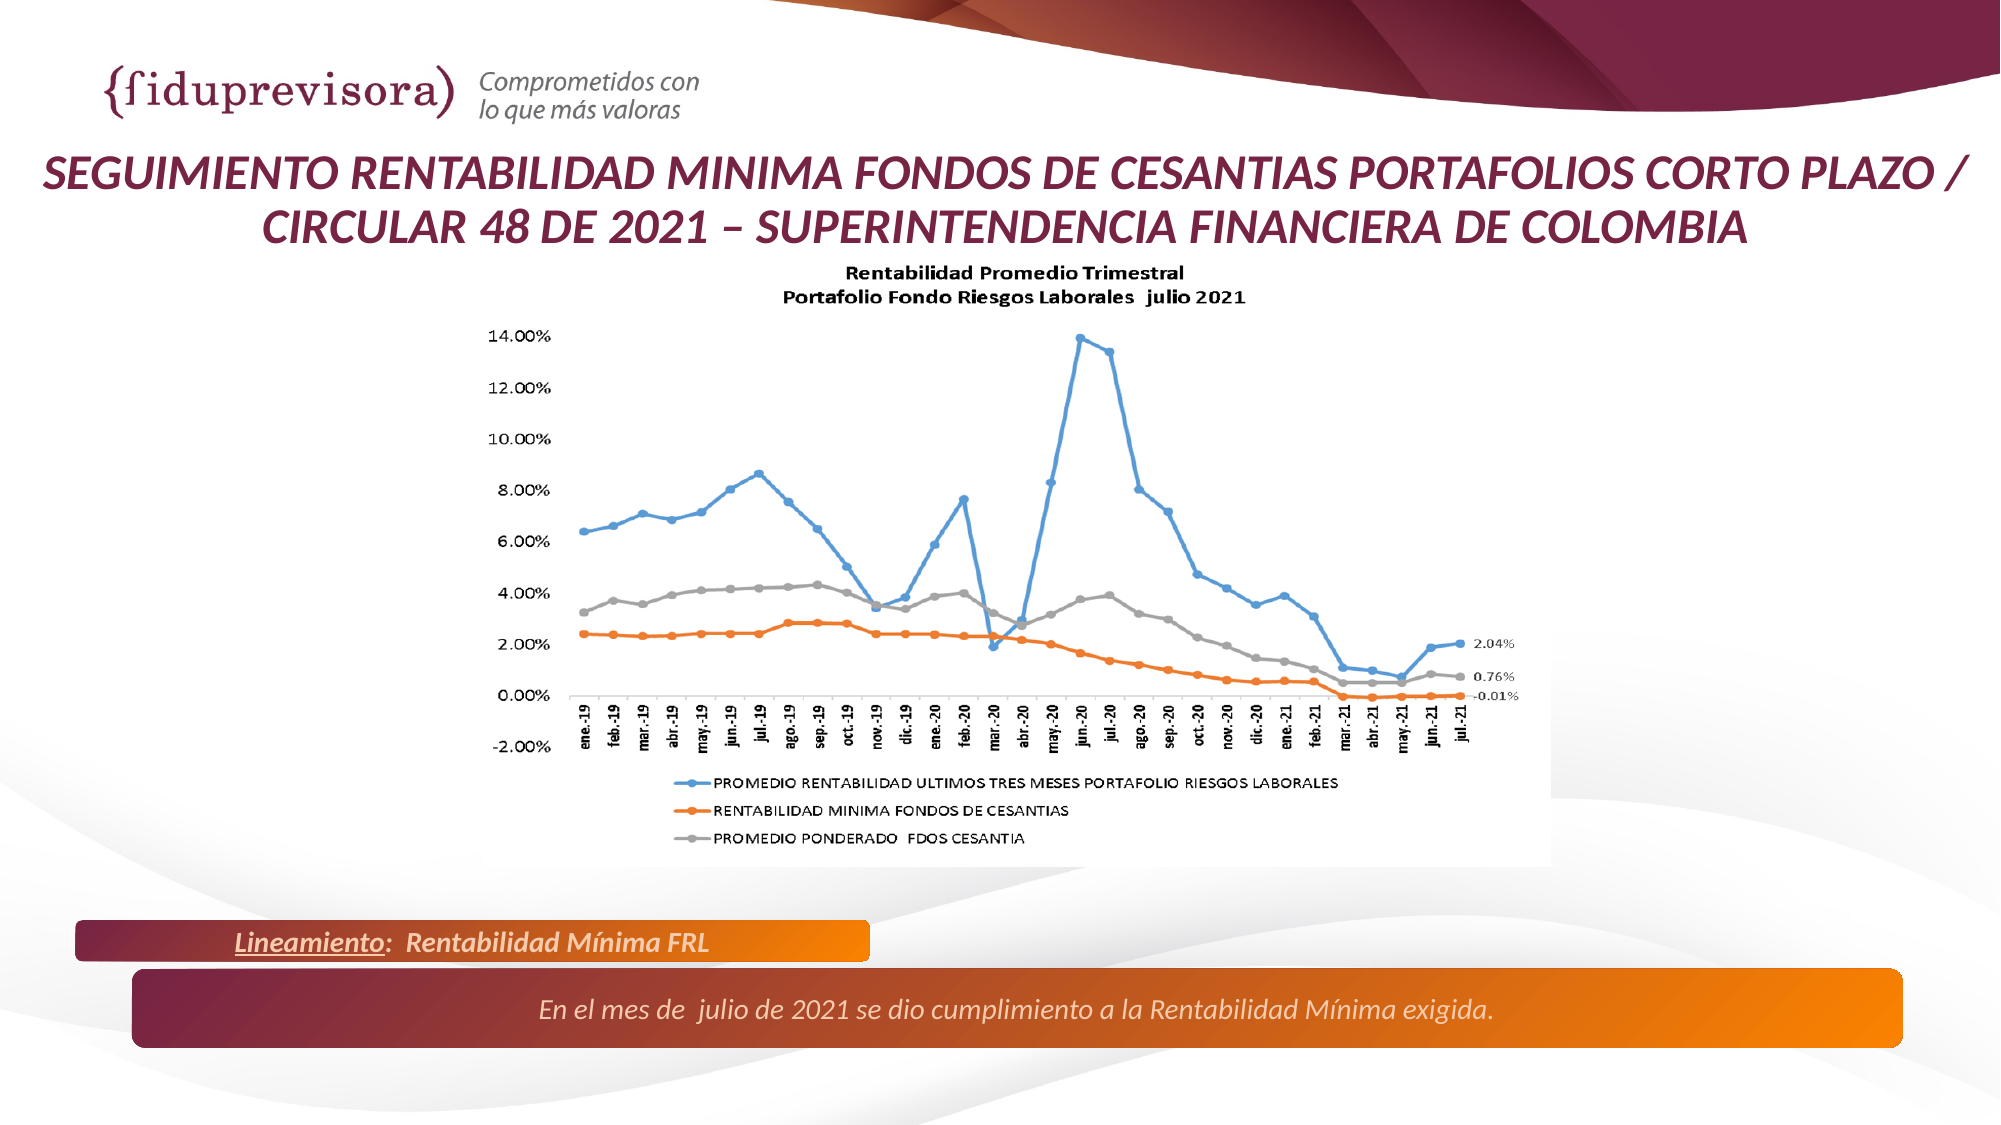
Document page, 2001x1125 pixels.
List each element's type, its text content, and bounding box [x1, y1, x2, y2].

title SEGUIMIENTO RENTABILIDAD MINIMA FONDOS DE CESANTIAS PORTAFOLIOS CORTO PLAZO / CIRCULAR 48 DE 2021 – SUPERINTENDENCIA FINANCIERA DE COLOMBIA [10, 153, 2000, 247]
text_box Lineamiento: Rentabilidad Mínima FRL [74, 919, 870, 962]
picture [0, 0, 2000, 1125]
text_box En el mes de julio de 2021 se dio cumplimiento a la Rentabilidad Mínima exigida. [131, 968, 1904, 1049]
